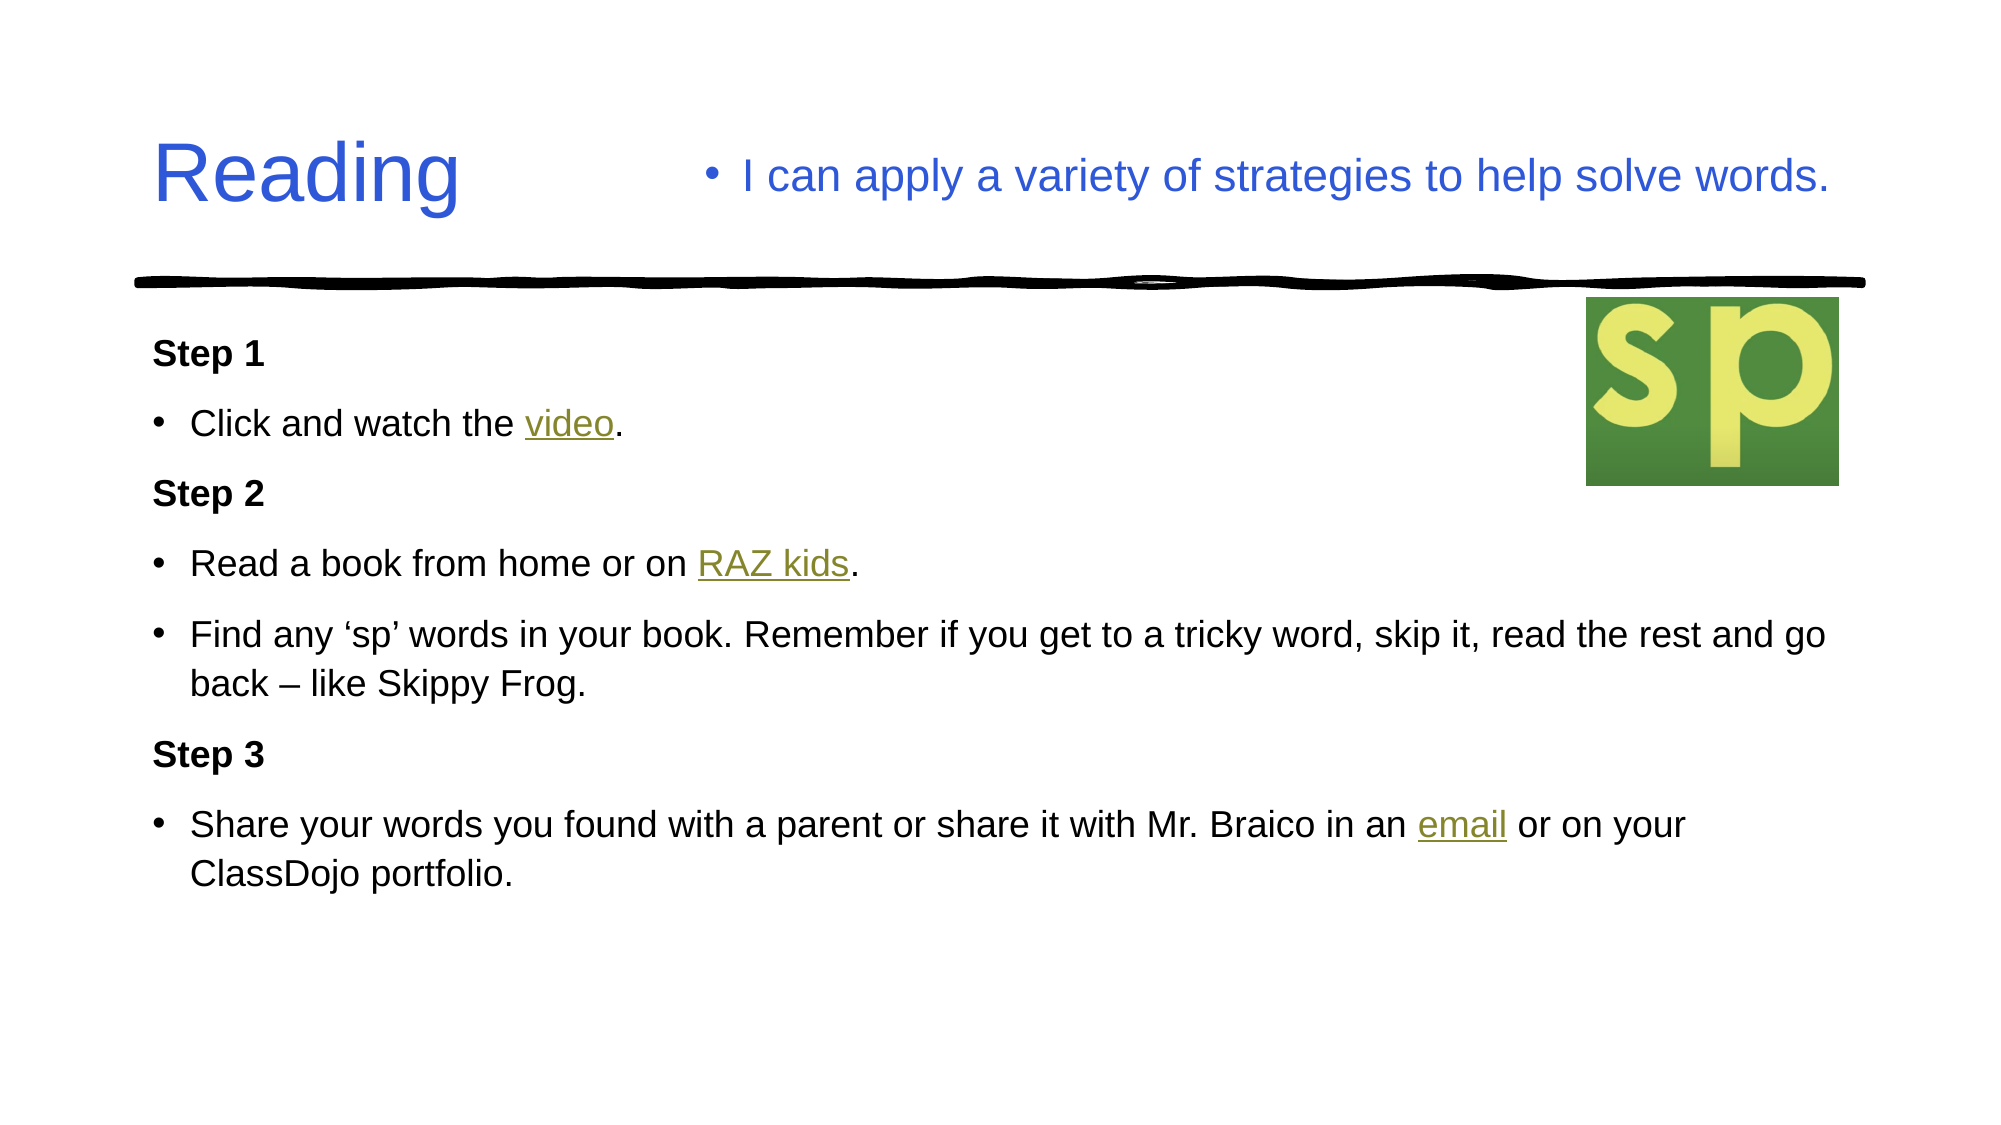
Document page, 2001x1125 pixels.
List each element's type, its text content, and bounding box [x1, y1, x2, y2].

title Reading [137, 59, 1863, 278]
list I can apply a variety of strategies to help solve words. [689, 132, 1924, 259]
list Step 1 Click and watch the video. Step 2 Read a book from home or on RAZ kids. Find any ‘sp’ words in your book. Remember if you get to a tricky word, skip it, read the rest and go back – like Skippy Frog. Step 3 Share your words you found with a parent or share it with Mr. Braico in an email or on your ClassDojo portfolio. [137, 316, 1863, 1014]
picture [1586, 297, 1839, 486]
